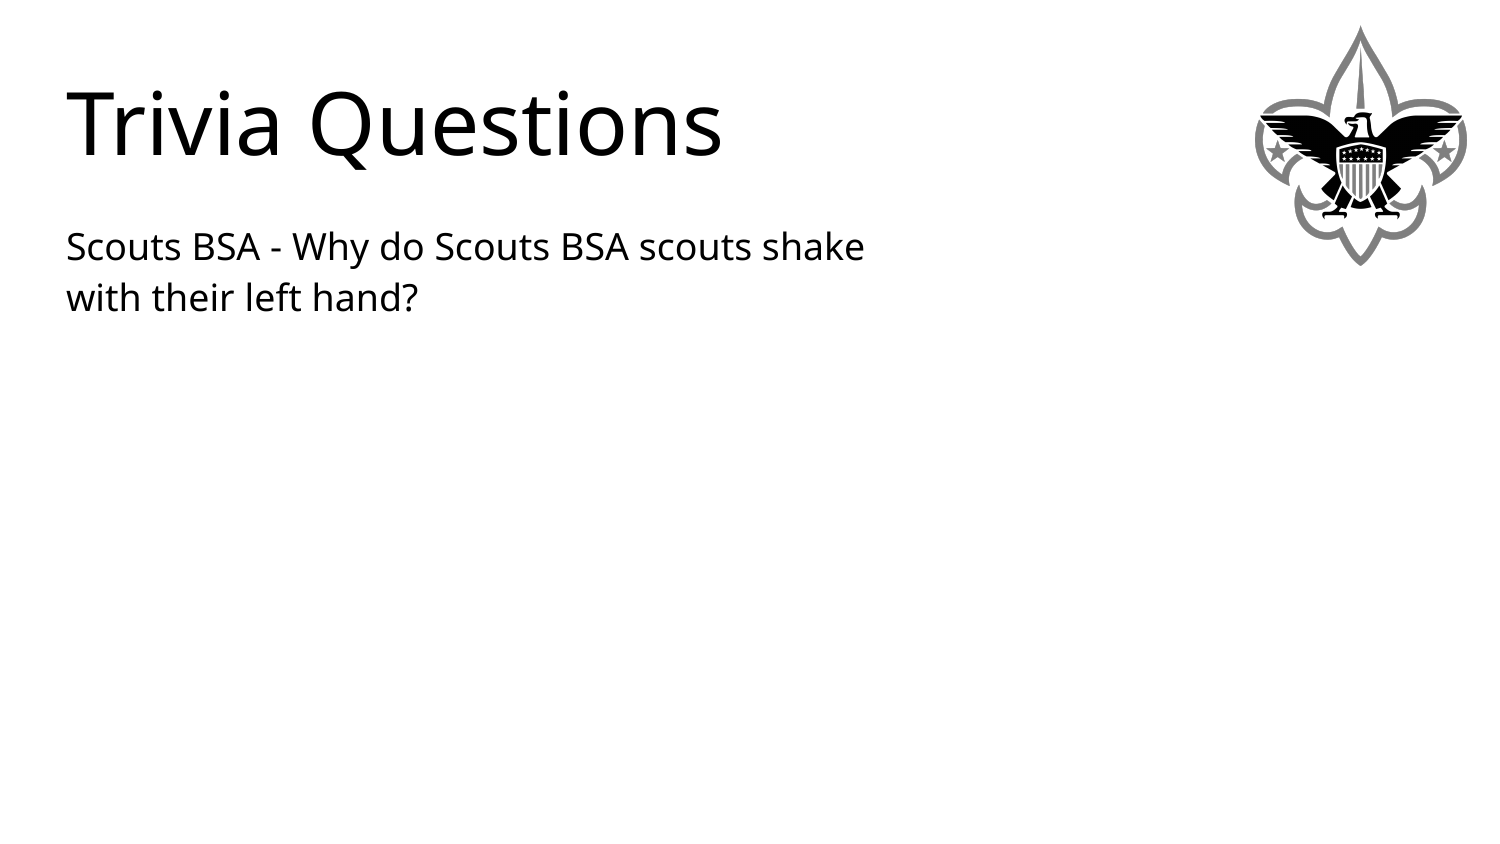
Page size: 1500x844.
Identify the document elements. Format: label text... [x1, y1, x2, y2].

picture [1255, 23, 1468, 269]
list Scouts BSA - Why do Scouts BSA scouts shake with their left hand? [51, 200, 958, 752]
title Trivia Questions [51, 51, 1249, 189]
